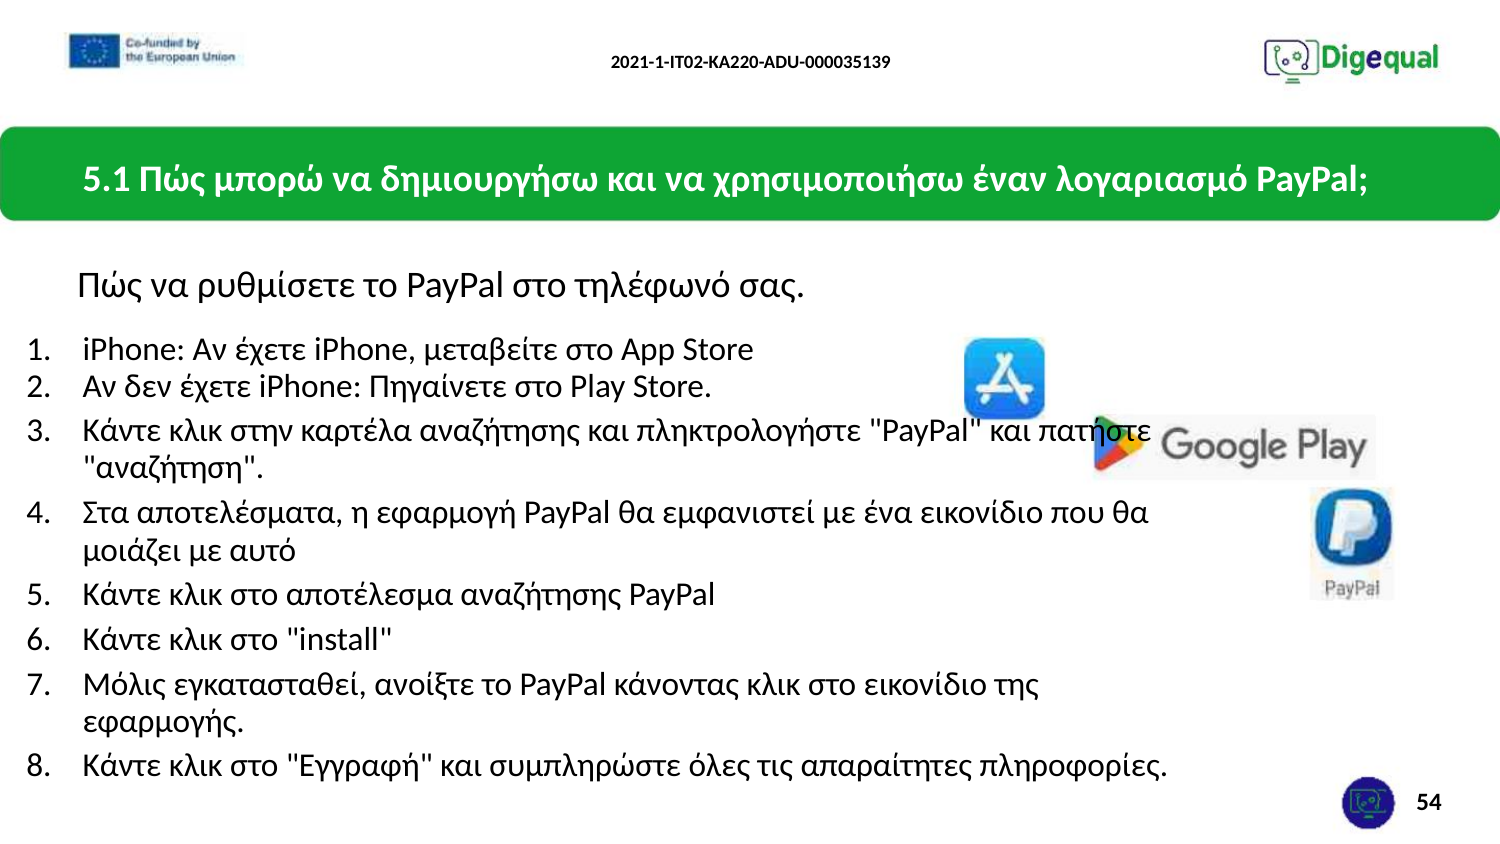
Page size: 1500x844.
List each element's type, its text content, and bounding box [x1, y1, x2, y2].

text_box iPhone: Αν έχετε iPhone, μεταβείτε στο App Store Αν δεν έχετε iPhone: Πηγαίνετε στο Play Store. Κάντε κλικ στην καρτέλα αναζήτησης και πληκτρολογήστε "PayPal" και πατήστε "αναζήτηση". Στα αποτελέσματα, η εφαρμογή PayPal θα εμφανιστεί με ένα εικονίδιο που θα μοιάζει με αυτό Κάντε κλικ στο αποτέλεσμα αναζήτησης PayPal Κάντε κλικ στο "install" Μόλις εγκατασταθεί, ανοίξτε το PayPal κάνοντας κλικ στο εικονίδιο της εφαρμογής. Κάντε κλικ στο "Εγγραφή" και συμπληρώστε όλες τις απαραίτητες πληροφορίες. [26, 329, 1196, 784]
text_box Πώς να ρυθμίσετε το PayPal στο τηλέφωνό σας. [77, 267, 859, 305]
text_box 5.1 Πώς μπορώ να δημιουργήσω και να χρησιμοποιήσω έναν λογαριασμό PayPal; [82, 149, 1495, 200]
text_box 2021-1-IT02-KA220-ADU-000035139 [610, 53, 917, 73]
text_box 54 [1416, 790, 1467, 816]
text_box [0, 0, 1500, 844]
